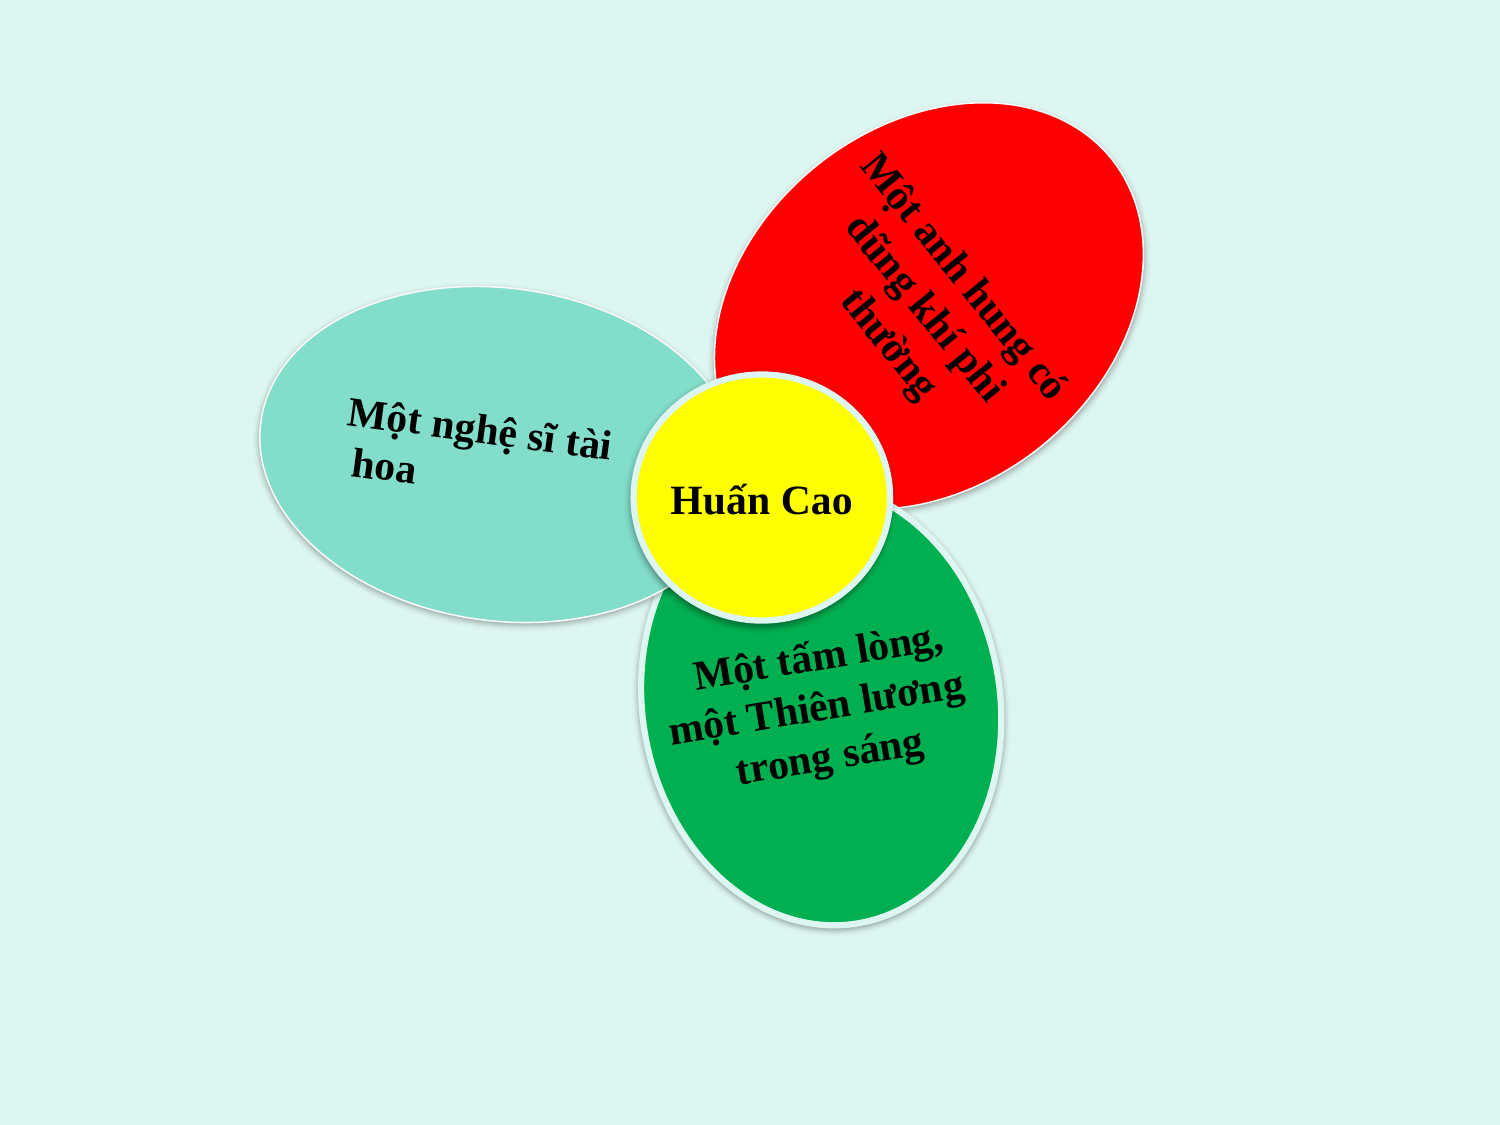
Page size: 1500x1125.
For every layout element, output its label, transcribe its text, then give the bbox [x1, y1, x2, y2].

text_box Một tấm lòng, một Thiên lương trong sáng [637, 505, 1005, 929]
text_box Huấn Cao [630, 371, 894, 624]
text_box Một anh hung có dũng khí phi thường [713, 102, 1145, 508]
text_box Một nghệ sĩ tài hoa [259, 285, 706, 624]
